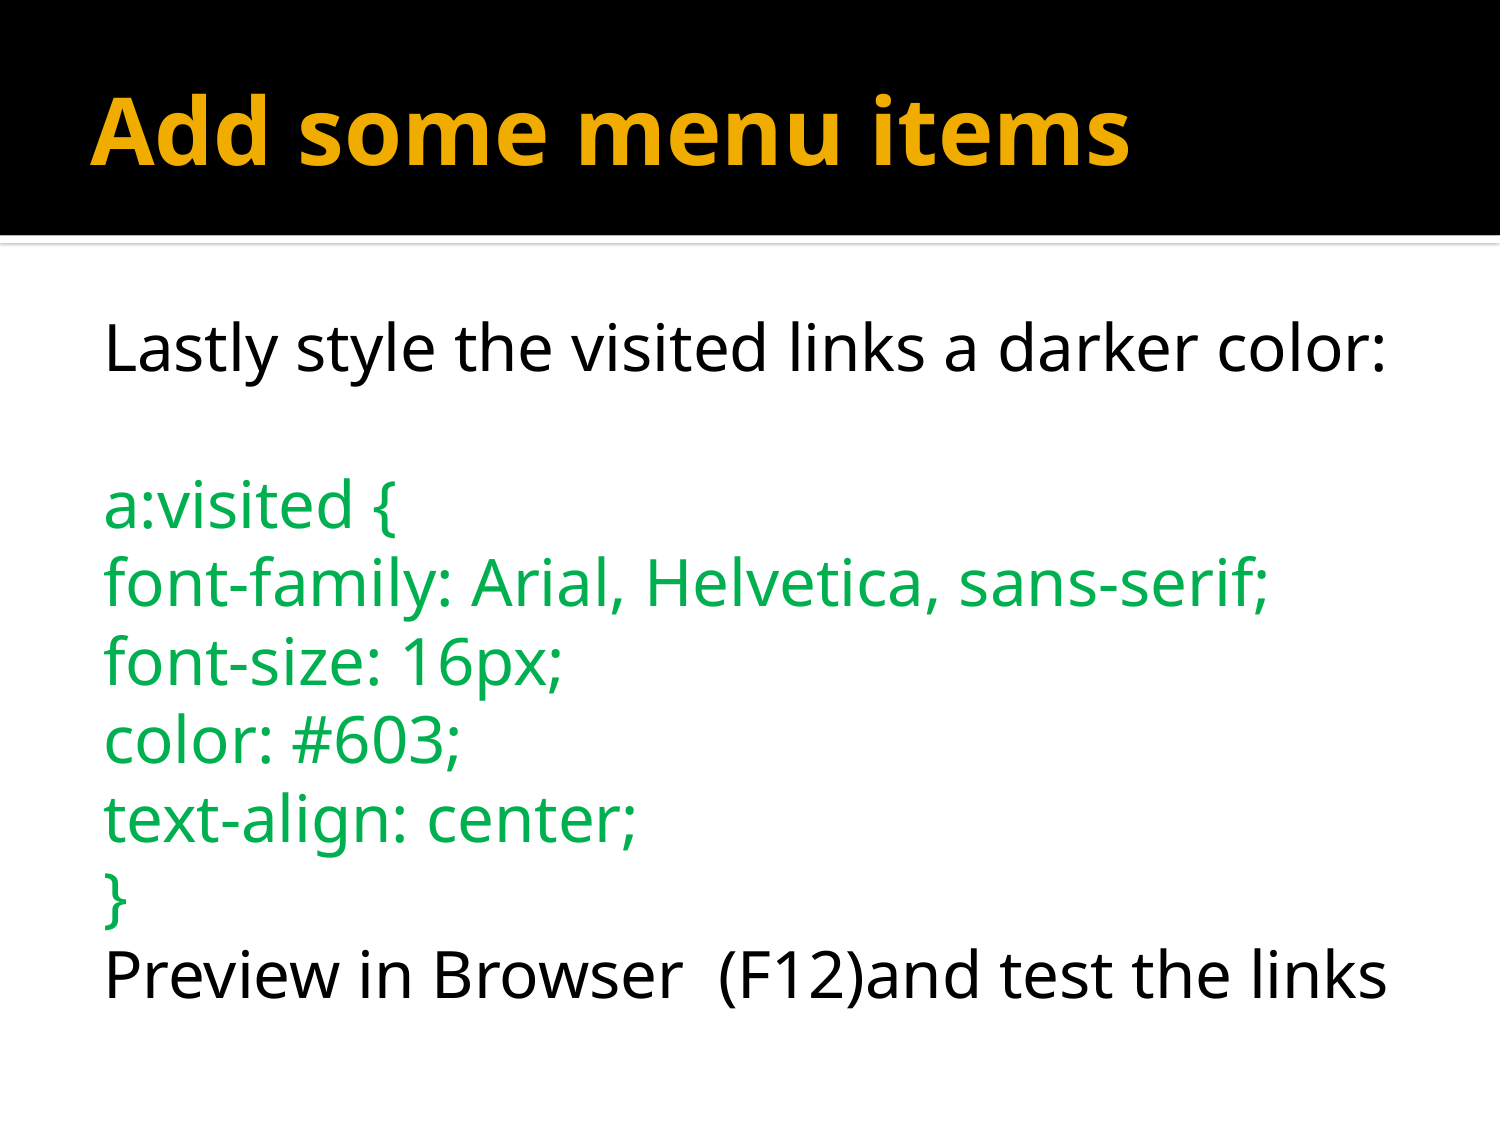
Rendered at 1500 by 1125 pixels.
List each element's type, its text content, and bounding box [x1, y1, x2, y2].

title Add some menu items [75, 25, 1425, 231]
list Lastly style the visited links a darker color: a:visited { font-family: Arial, Helvetica, sans-serif; font-size: 16px; color: #603; text-align: center; } Preview in Browser (F12)and test the links [75, 291, 1425, 1050]
